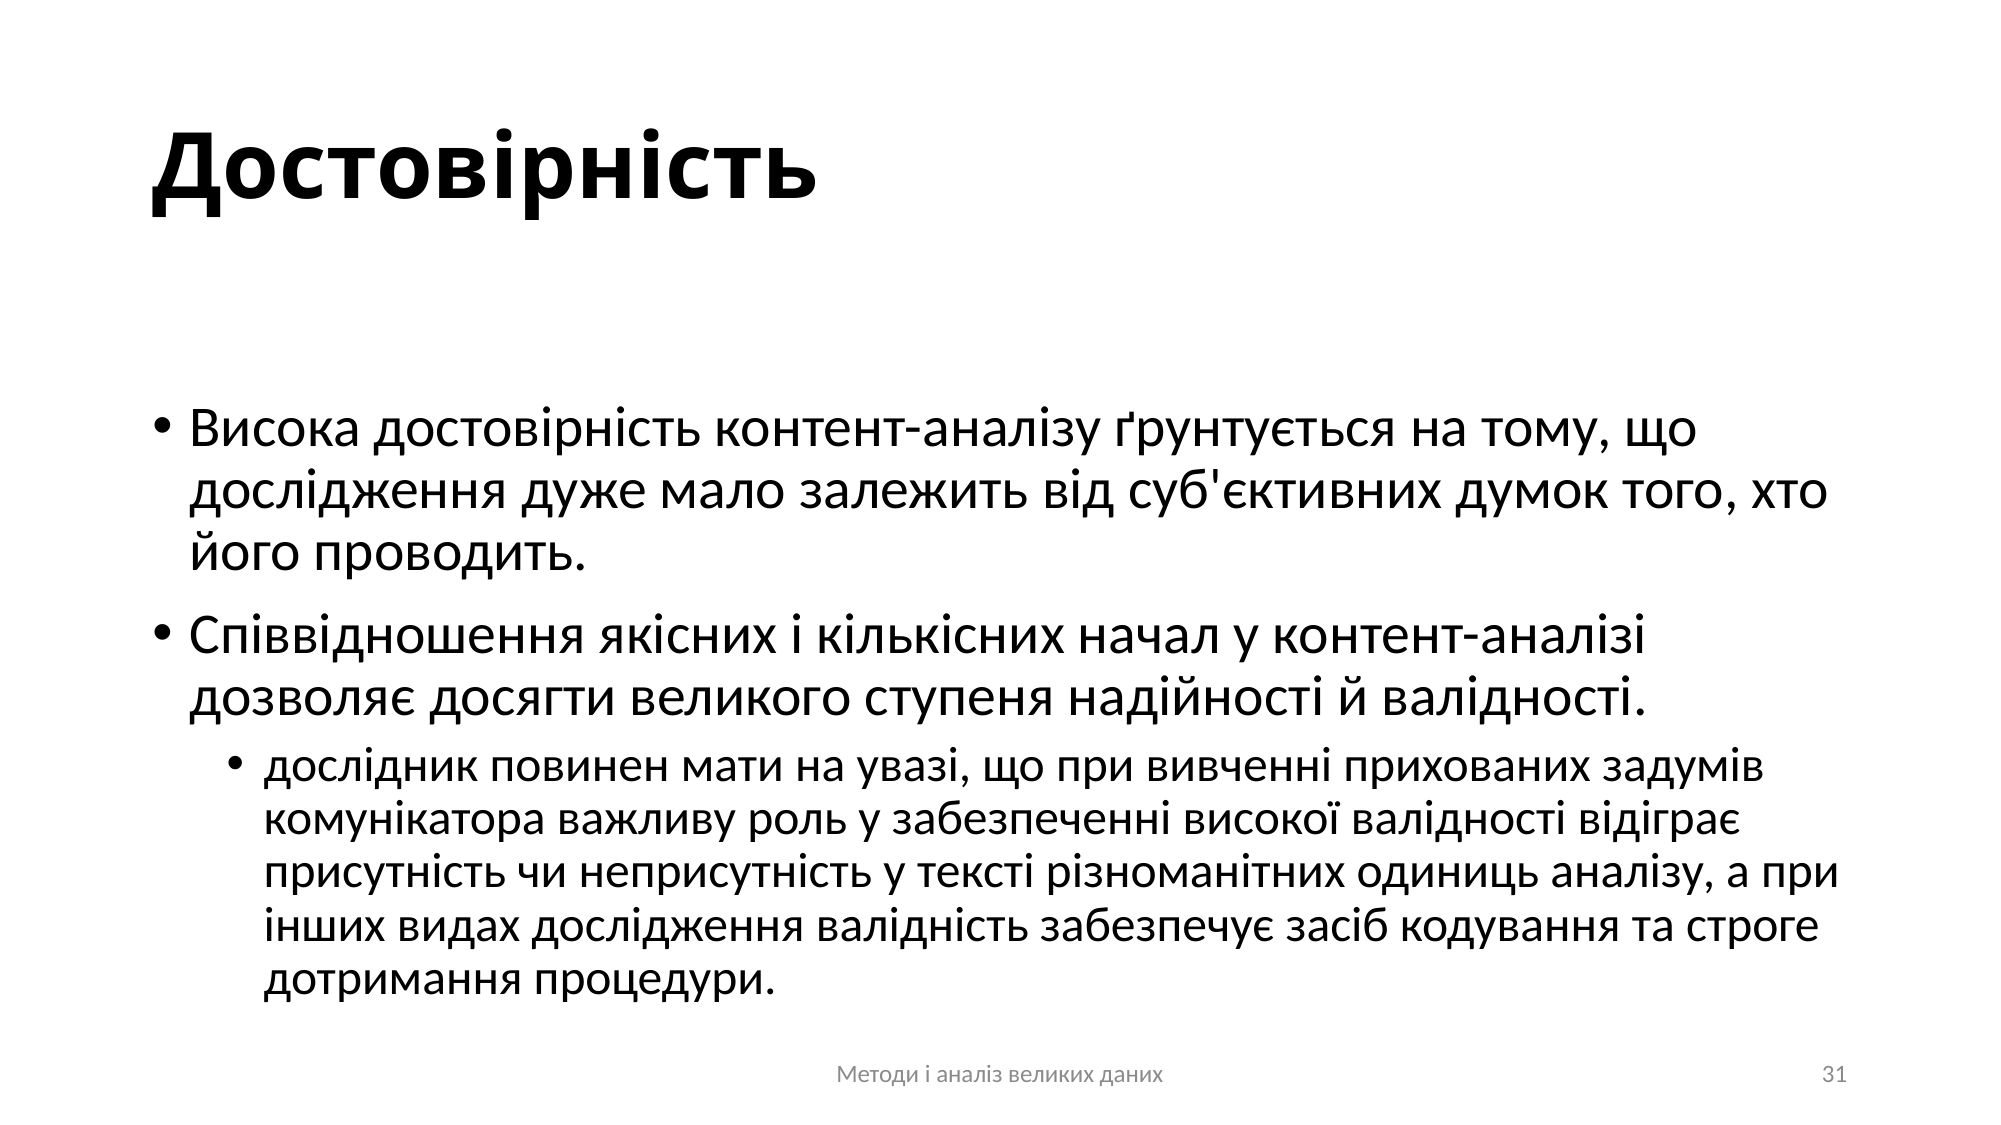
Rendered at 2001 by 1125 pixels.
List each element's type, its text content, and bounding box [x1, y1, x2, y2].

footer Методи і аналіз великих даних [662, 1042, 1338, 1103]
list Висока достовірність контент-аналізу ґрунтується на тому, що дослідження дуже мало залежить від суб'єктивних думок того, хто його проводить. Співвідношення якісних і кількісних начал у контент-аналізі дозволяє досягти великого ступеня надійності й валідності. дослідник повинен мати на увазі, що при вивченні прихованих задумів комунікатора важливу роль у забезпеченні високої валідності відіграє присутність чи неприсутність у тексті різноманітних одиниць аналізу, а при інших видах дослідження валідність забезпечує засіб кодування та строге дотримання процедури. [137, 299, 1863, 1014]
slide_number 31 [1412, 1042, 1863, 1103]
title Достовірність [137, 59, 1863, 278]
